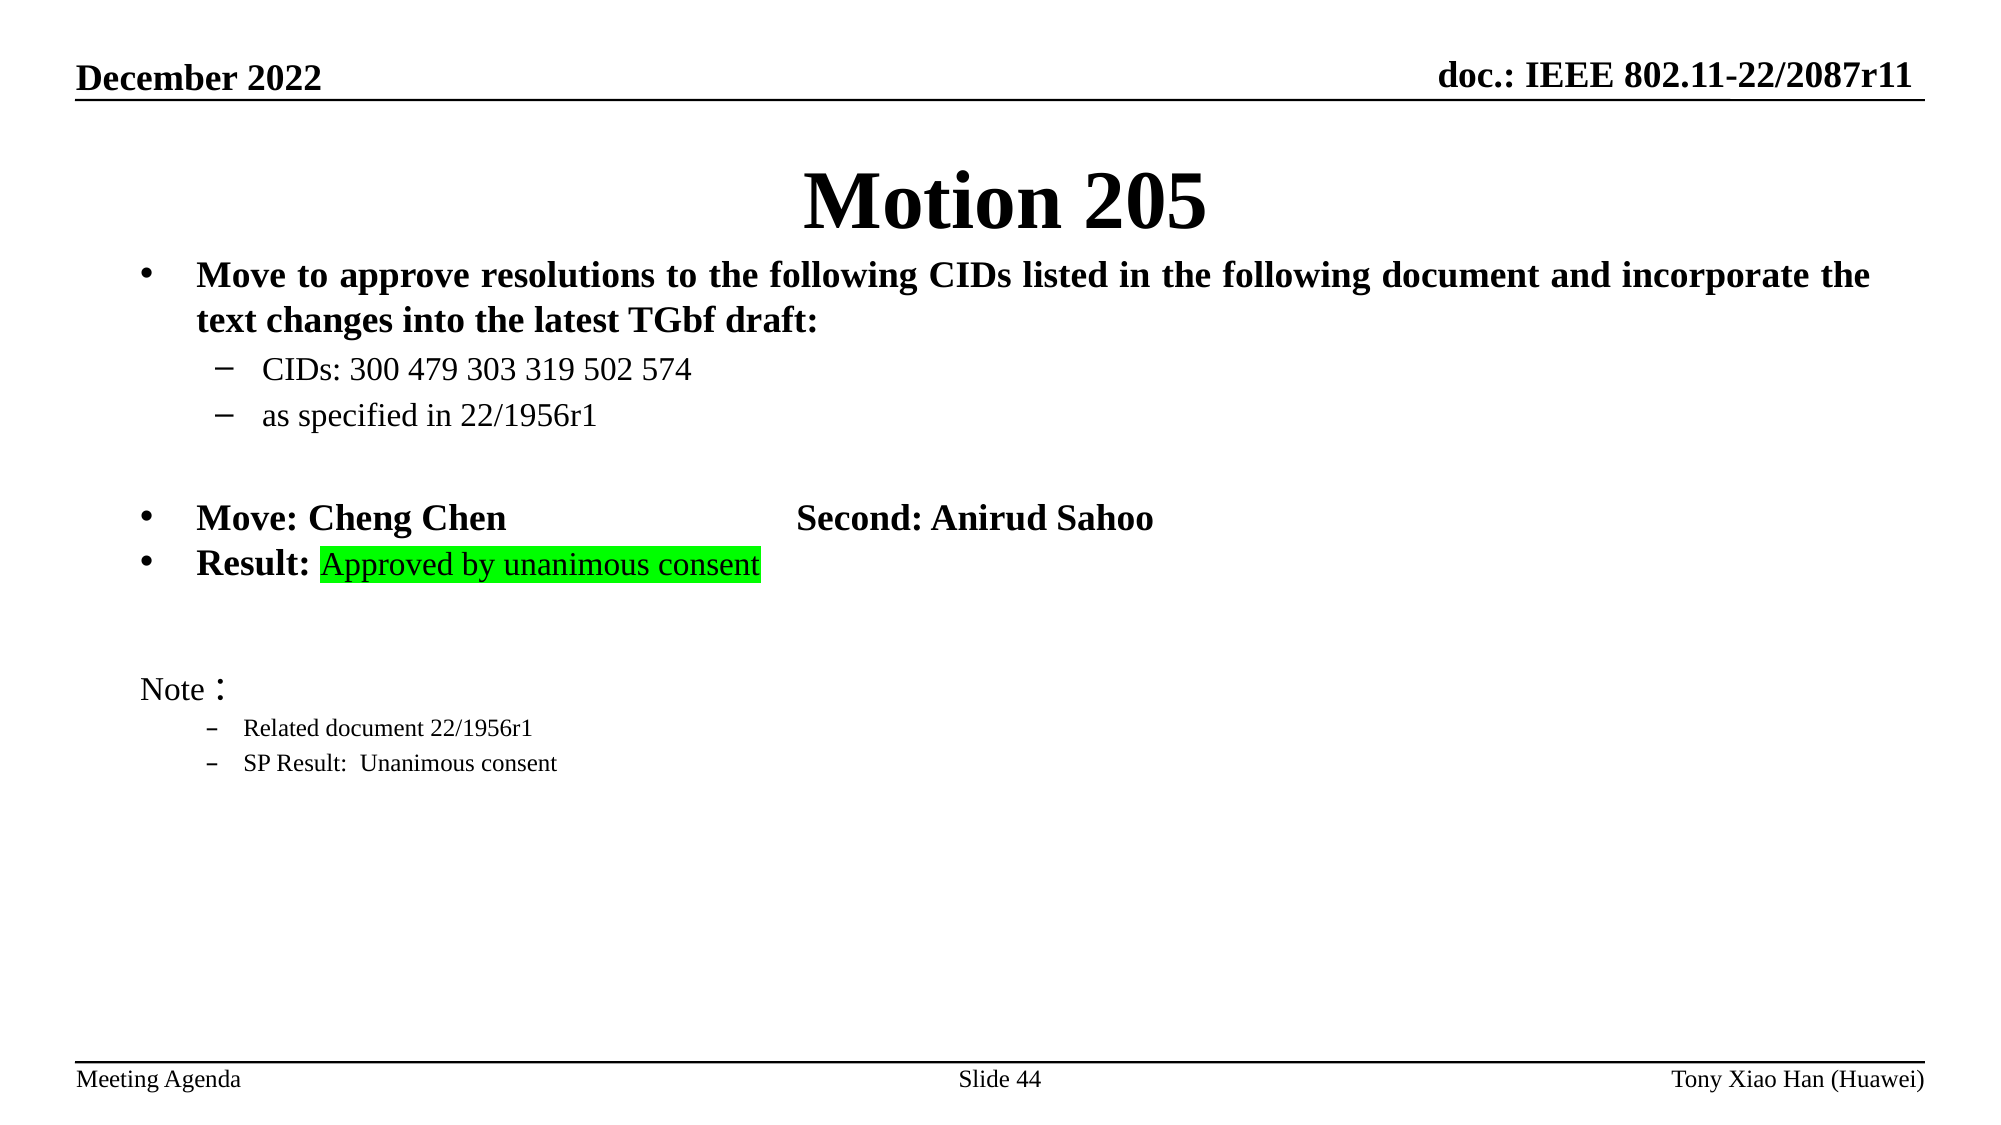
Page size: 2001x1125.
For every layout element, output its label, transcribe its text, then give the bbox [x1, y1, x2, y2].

text_box Motion 205 [368, 137, 1644, 212]
text_box Move to approve resolutions to the following CIDs listed in the following document and incorporate the text changes into the latest TGbf draft: CIDs: 300 479 303 319 502 574 as specified in 22/1956r1 Move: Cheng Chen Second: Anirud Sahoo Result: Approved by unanimous consent Note： Related document 22/1956r1 SP Result: Unanimous consent [125, 212, 1888, 900]
